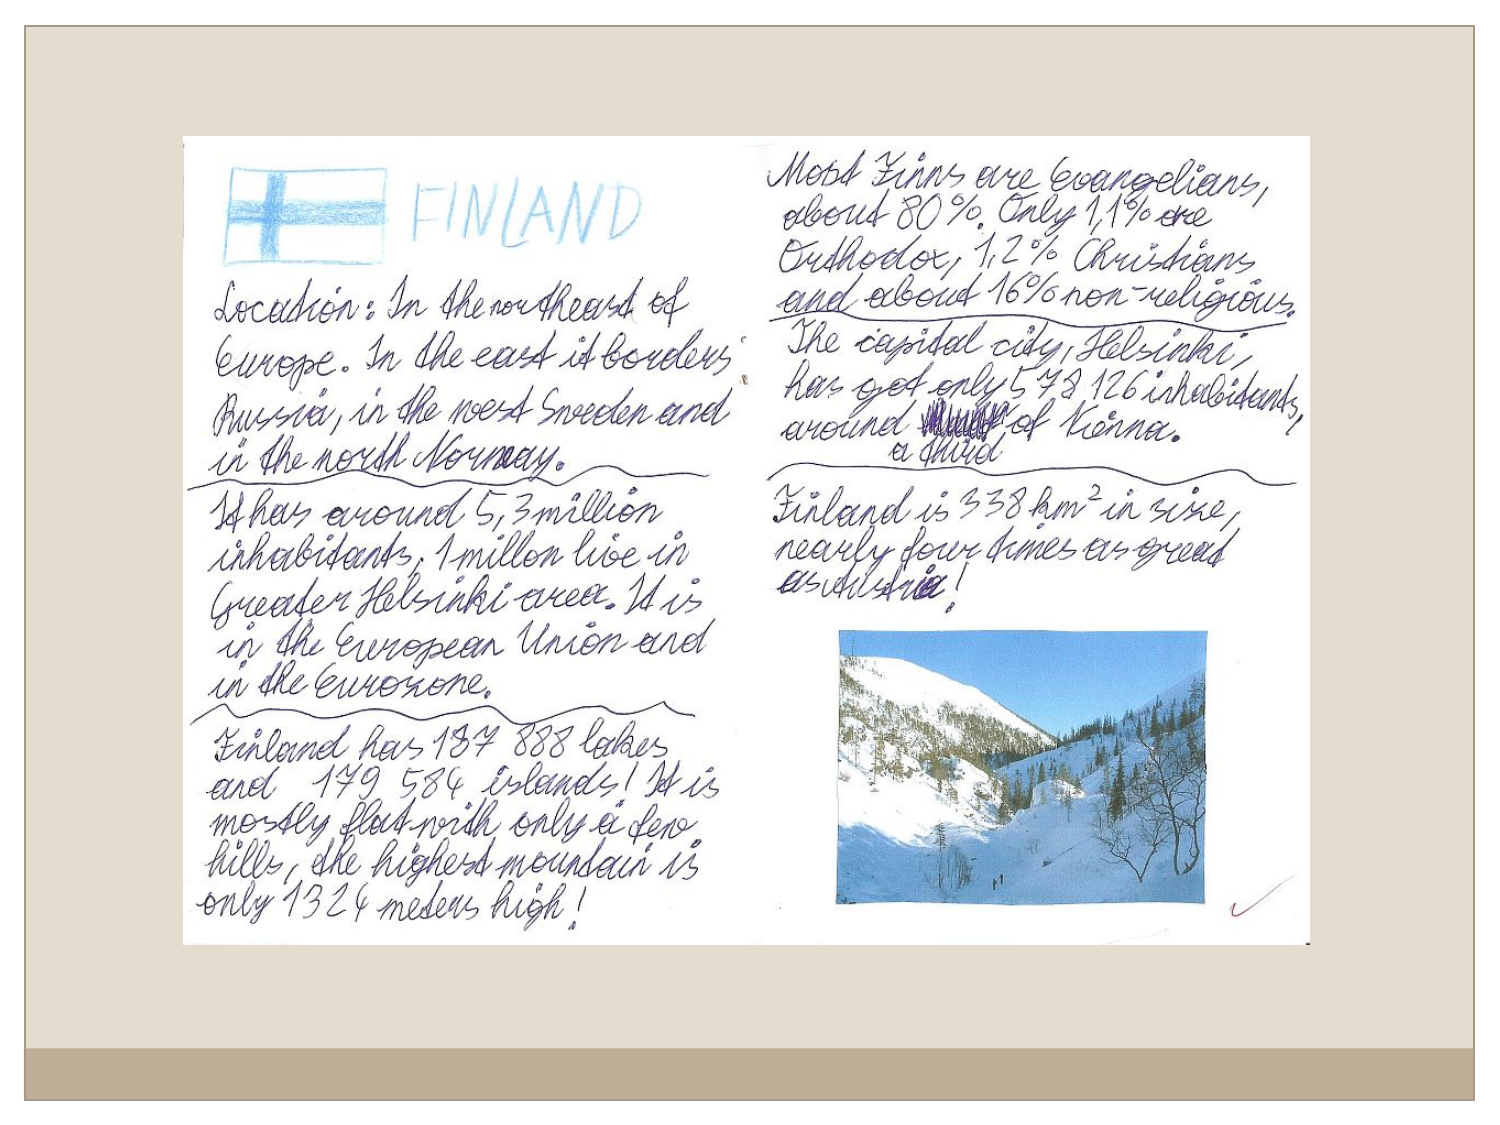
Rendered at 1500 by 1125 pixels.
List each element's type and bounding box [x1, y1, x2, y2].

picture [182, 135, 1310, 946]
